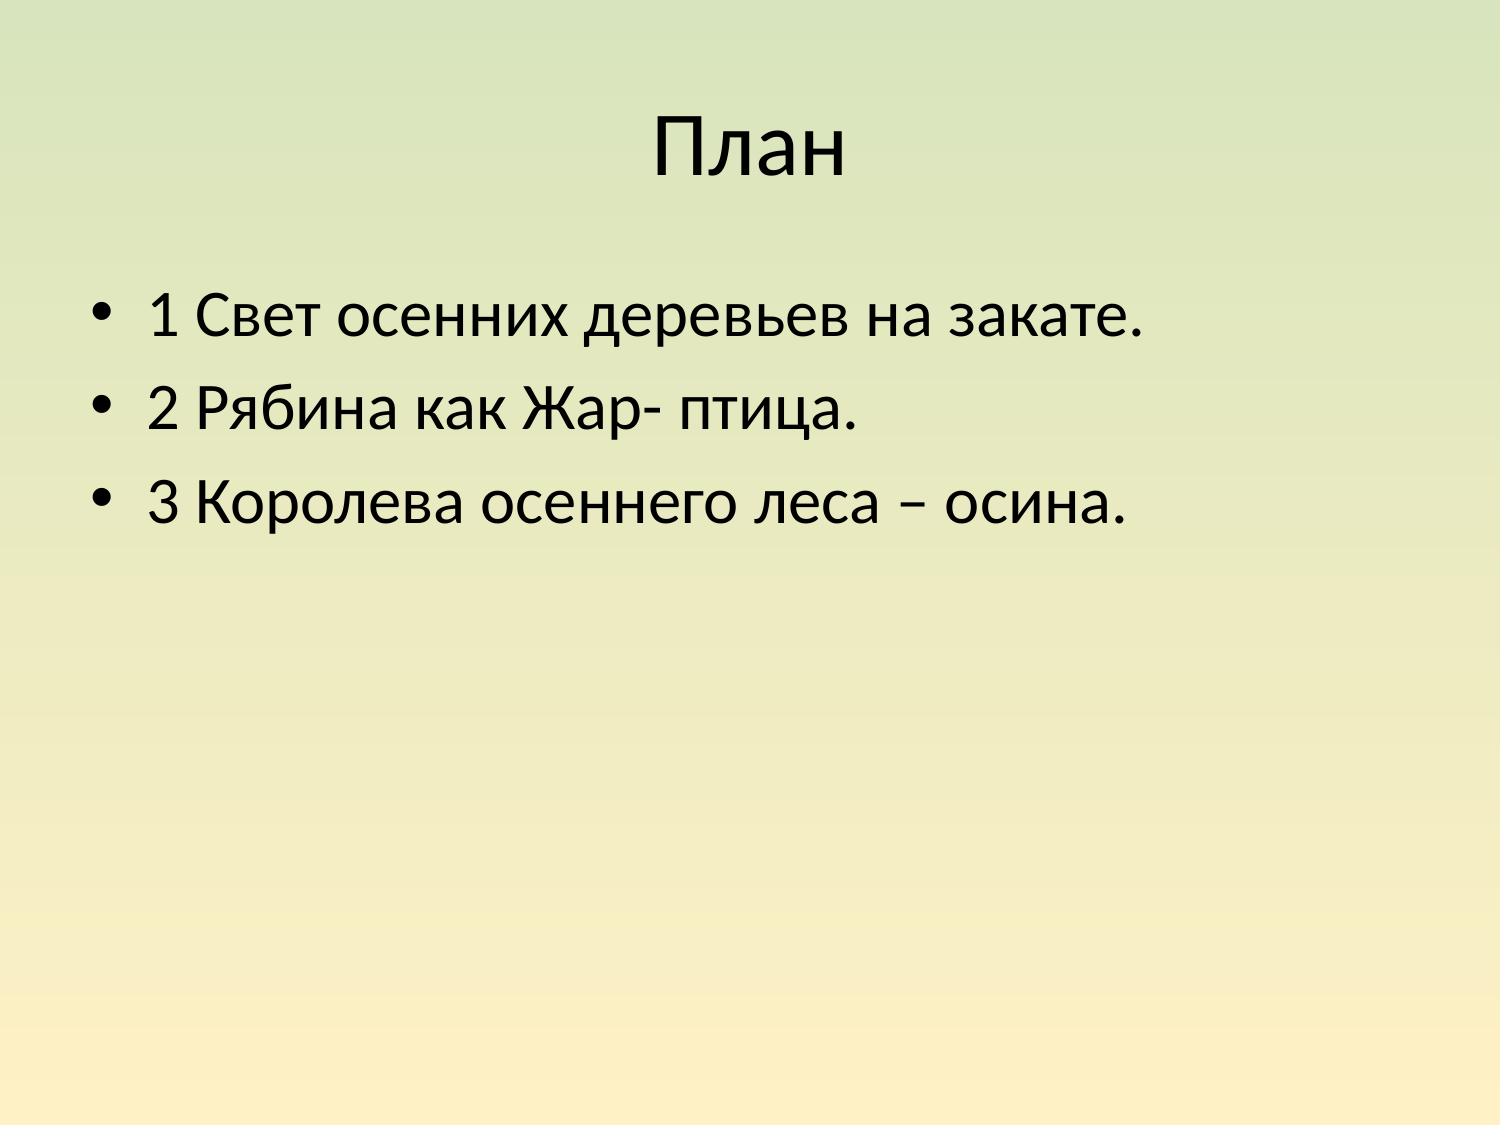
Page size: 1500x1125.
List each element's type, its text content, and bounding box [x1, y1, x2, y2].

list 1 Свет осенних деревьев на закате. 2 Рябина как Жар- птица. 3 Королева осеннего леса – осина. [75, 262, 1425, 1005]
title План [75, 45, 1425, 233]
